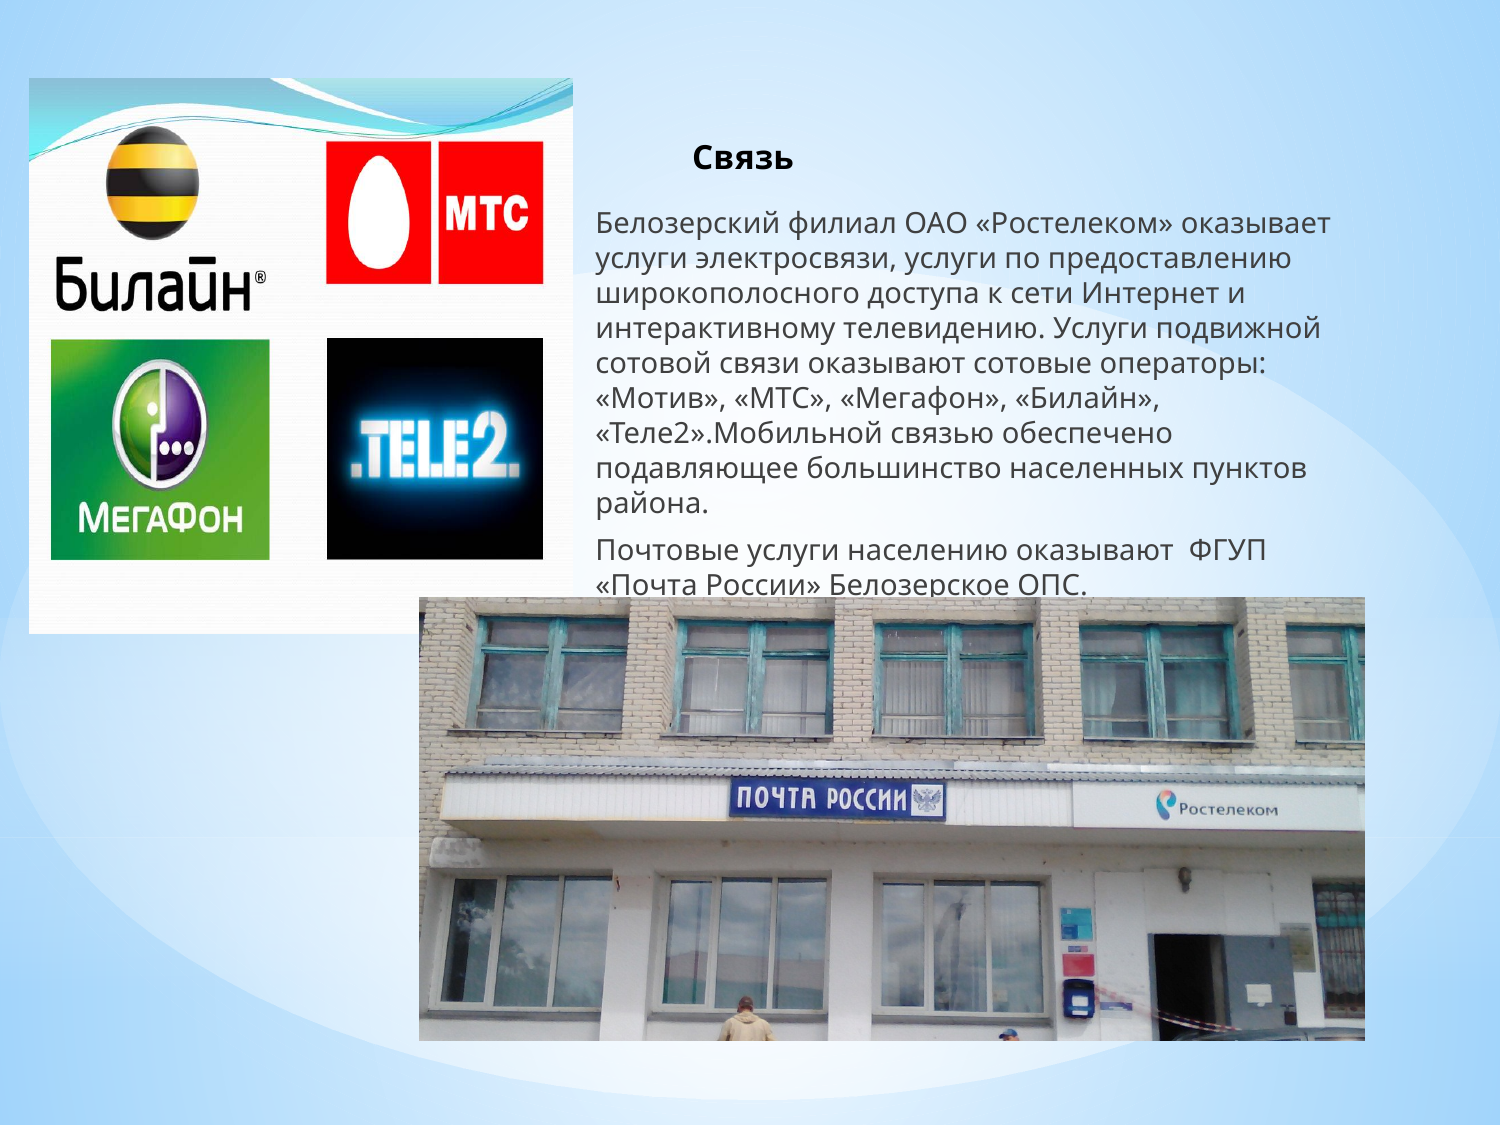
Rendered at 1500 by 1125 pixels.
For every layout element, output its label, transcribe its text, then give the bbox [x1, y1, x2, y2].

title Связь [643, 66, 809, 173]
picture [29, 77, 1365, 1041]
list Белозерский филиал ОАО «Ростелеком» оказывает услуги электросвязи, услуги по предоставлению широкополосного доступа к сети Интернет и интерактивному телевидению. Услуги подвижной сотовой связи оказывают сотовые операторы: «Мотив», «МТС», «Мегафон», «Билайн», «Теле2».Мобильной связью обеспечено подавляющее большинство населенных пунктов района. Почтовые услуги населению оказывают ФГУП «Почта России» Белозерское ОПС. [579, 196, 1352, 595]
